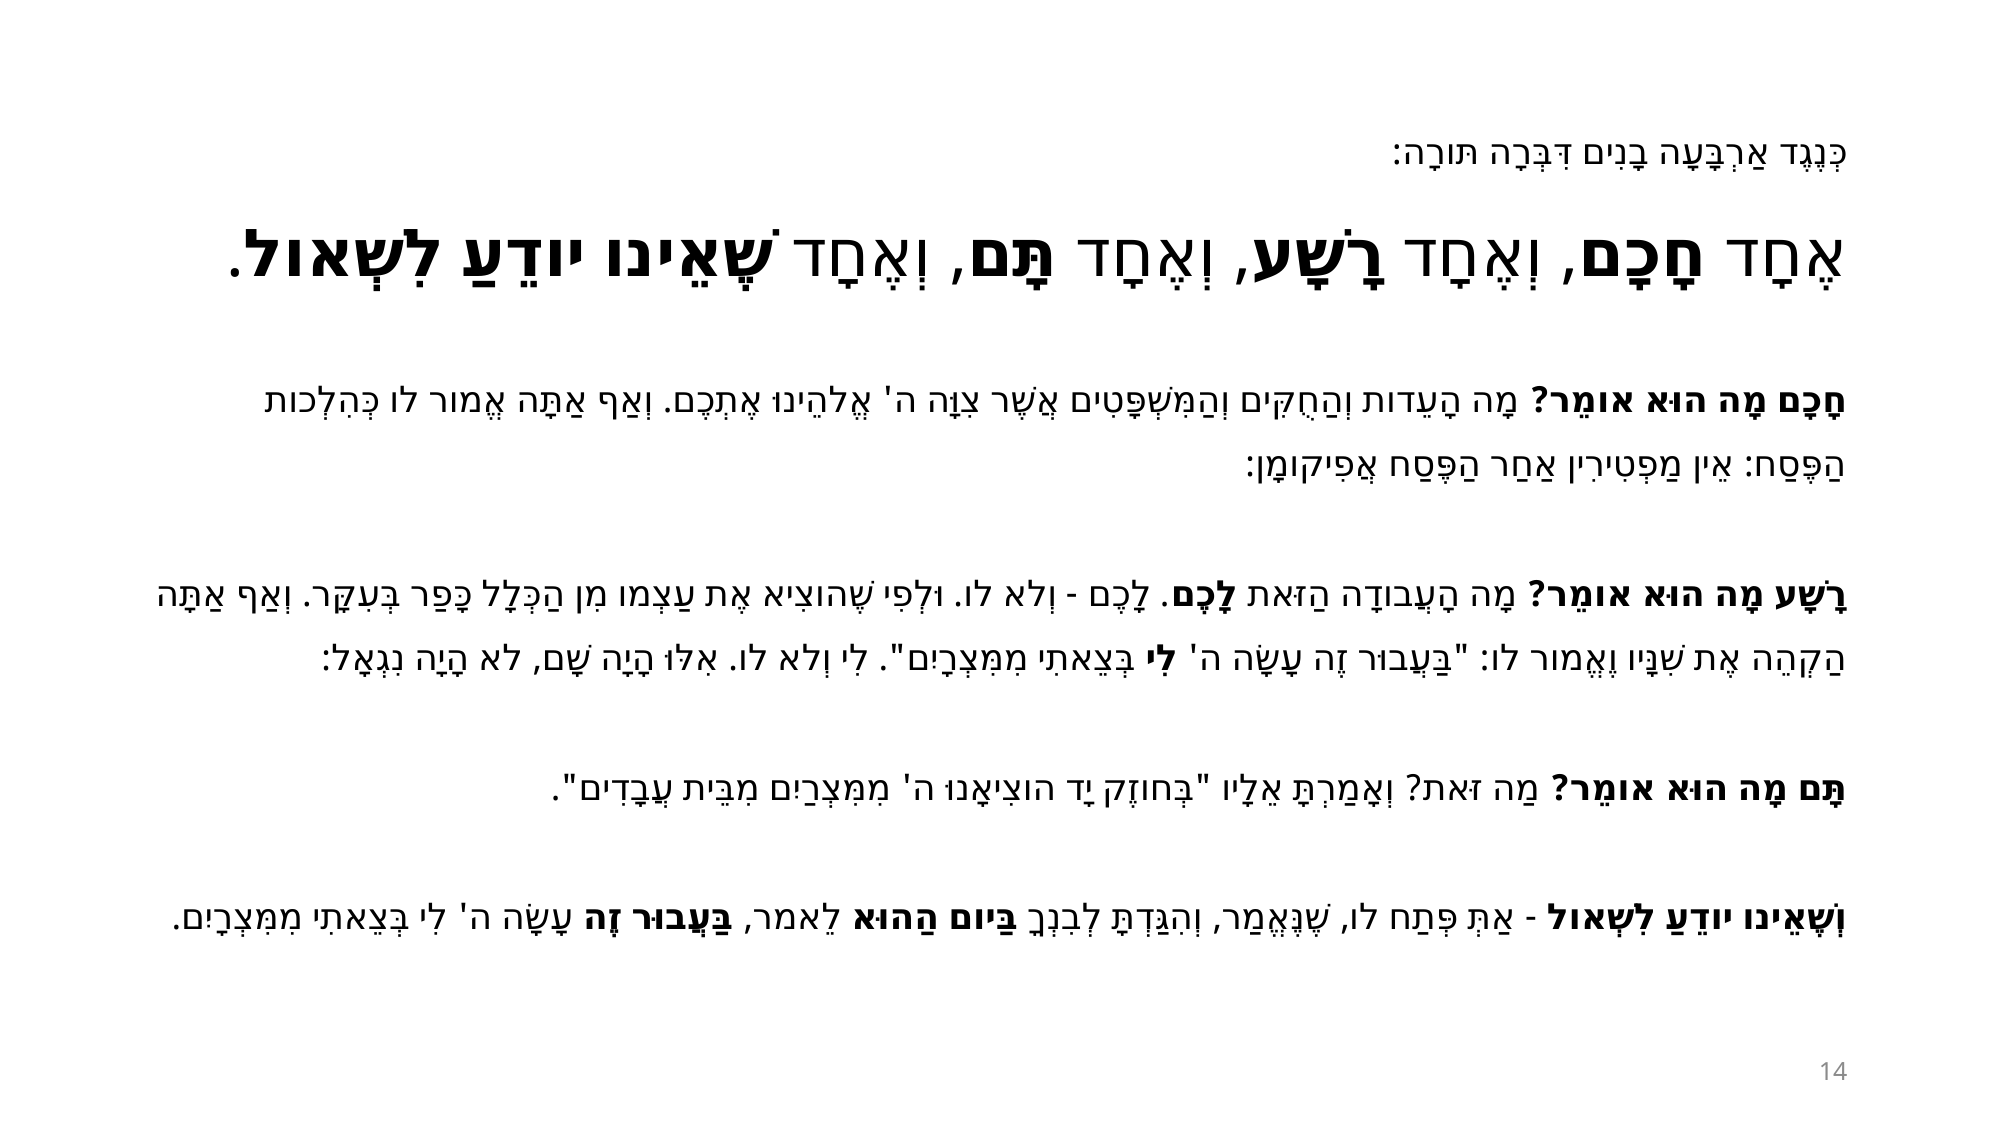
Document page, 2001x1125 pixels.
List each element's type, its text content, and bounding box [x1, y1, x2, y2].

slide_number 14 [1412, 1042, 1863, 1103]
list כְּנֶגֶד אַרְבָּעָה בָנִים דִּבְּרָה תּורָה: אֶחָד חָכָם, וְאֶחָד רָשָׁע, וְאֶחָד תָּם, וְאֶחָד שֶׁאֵינו יודֵעַ לִשְׁאול. חָכָם מָה הוּא אומֵר? מָה הָעֵדות וְהַחֻקִּים וְהַמִּשְׁפָּטִים אֲשֶׁר צִוָּה ה' אֱלהֵינוּ אֶתְכֶם. וְאַף אַתָּה אֱמור לו כְּהִלְכות הַפֶּסַח: אֵין מַפְטִירִין אַחַר הַפֶּסַח אֲפִיקומָן: רָשָׁע מָה הוּא אומֵר? מָה הָעֲבודָה הַזּאת לָכֶם. לָכֶם - וְלא לו. וּלְפִי שֶׁהוצִיא אֶת עַצְמו מִן הַכְּלָל כָּפַר בְּעִקָּר. וְאַף אַתָּה הַקְהֵה אֶת שִׁנָּיו וֶאֱמור לו: "בַּעֲבוּר זֶה עָשָׂה ה' לִי בְּצֵאתִי מִמִּצְרָיִם". לִי וְלא לו. אִלּוּ הָיָה שָׁם, לא הָיָה נִגְאָל: תָּם מָה הוּא אומֵר? מַה זּאת? וְאָמַרְתָּ אֵלָיו "בְּחוזֶק יָד הוצִיאָנוּ ה' מִמִּצְרַיִם מִבֵּית עֲבָדִים". וְשֶׁאֵינו יודֵעַ לִשְׁאול - אַתְּ פְּתַח לו, שֶׁנֶּאֱמַר, וְהִגַּדְתָּ לְבִנְךָ בַּיום הַהוּא לֵאמר, בַּעֲבוּר זֶה עָשָׂה ה' לִי בְּצֵאתִי מִמִּצְרָיִם. [137, 99, 1863, 1014]
